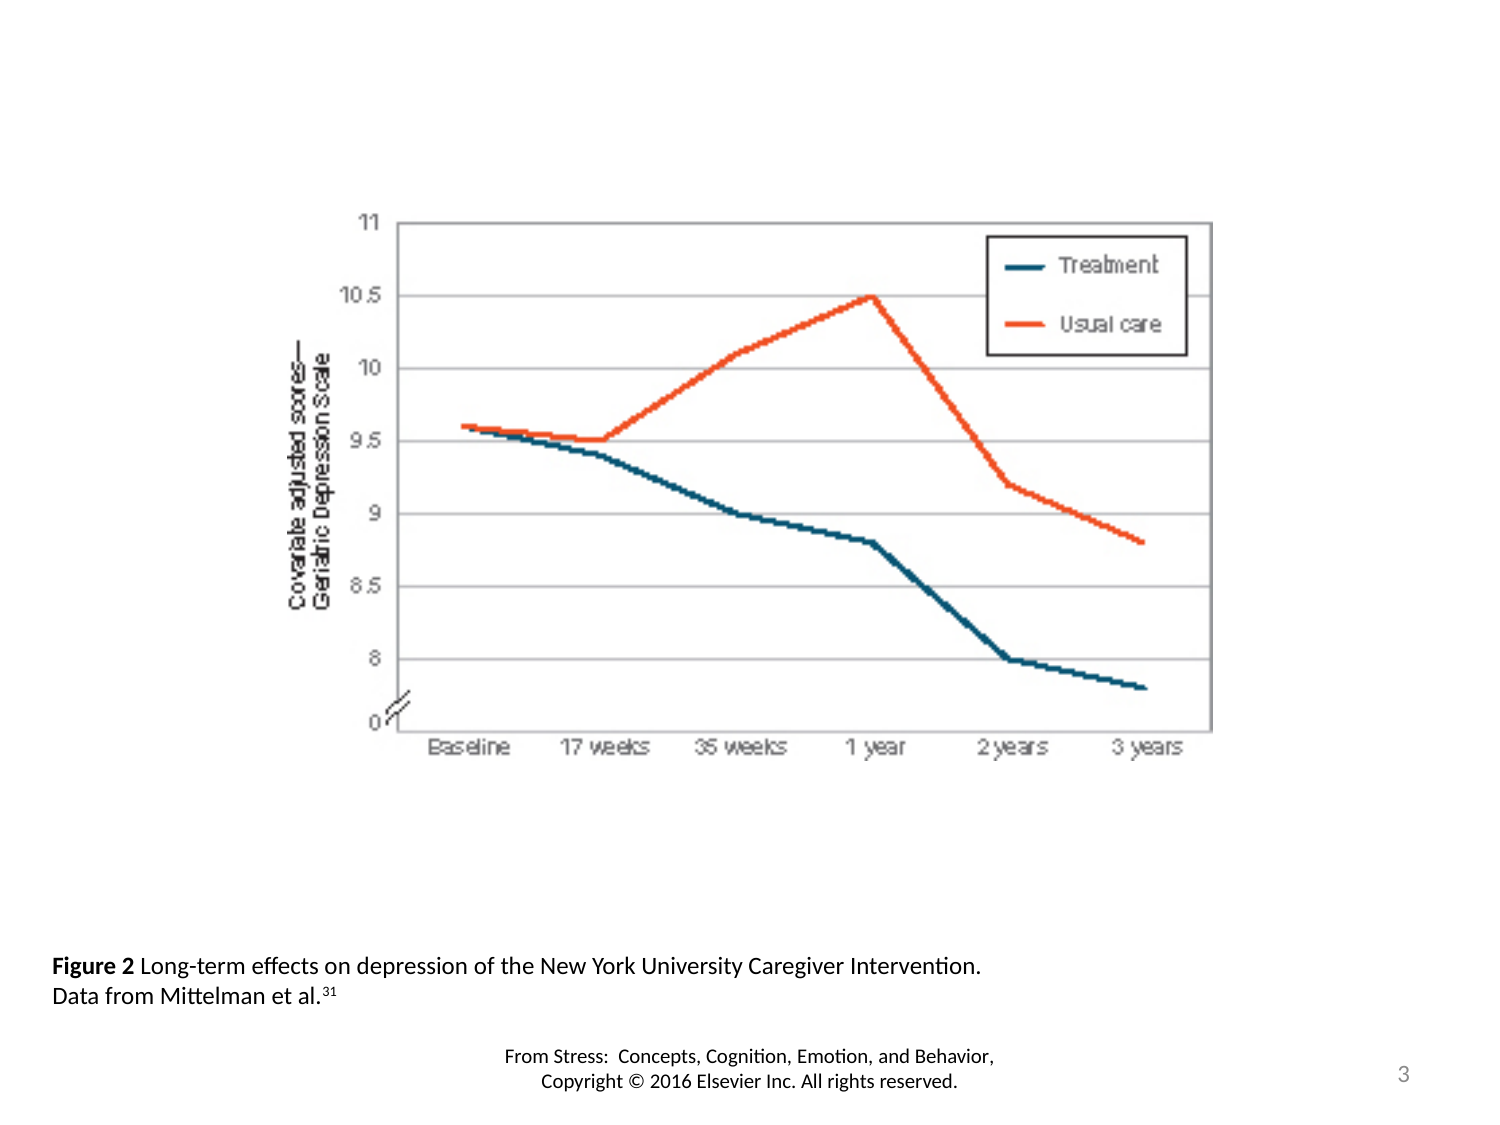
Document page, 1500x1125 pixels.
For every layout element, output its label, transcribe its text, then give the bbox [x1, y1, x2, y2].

slide_number 3 [1074, 1042, 1425, 1103]
footer From Stress: Concepts, Cognition, Emotion, and Behavior, Copyright © 2016 Elsevier Inc. All rights reserved. [212, 1037, 1288, 1098]
picture [287, 212, 1213, 762]
text_box Figure 2 Long-term effects on depression of the New York University Caregiver Intervention. Data from Mittelman et al.31 [37, 941, 1463, 1017]
